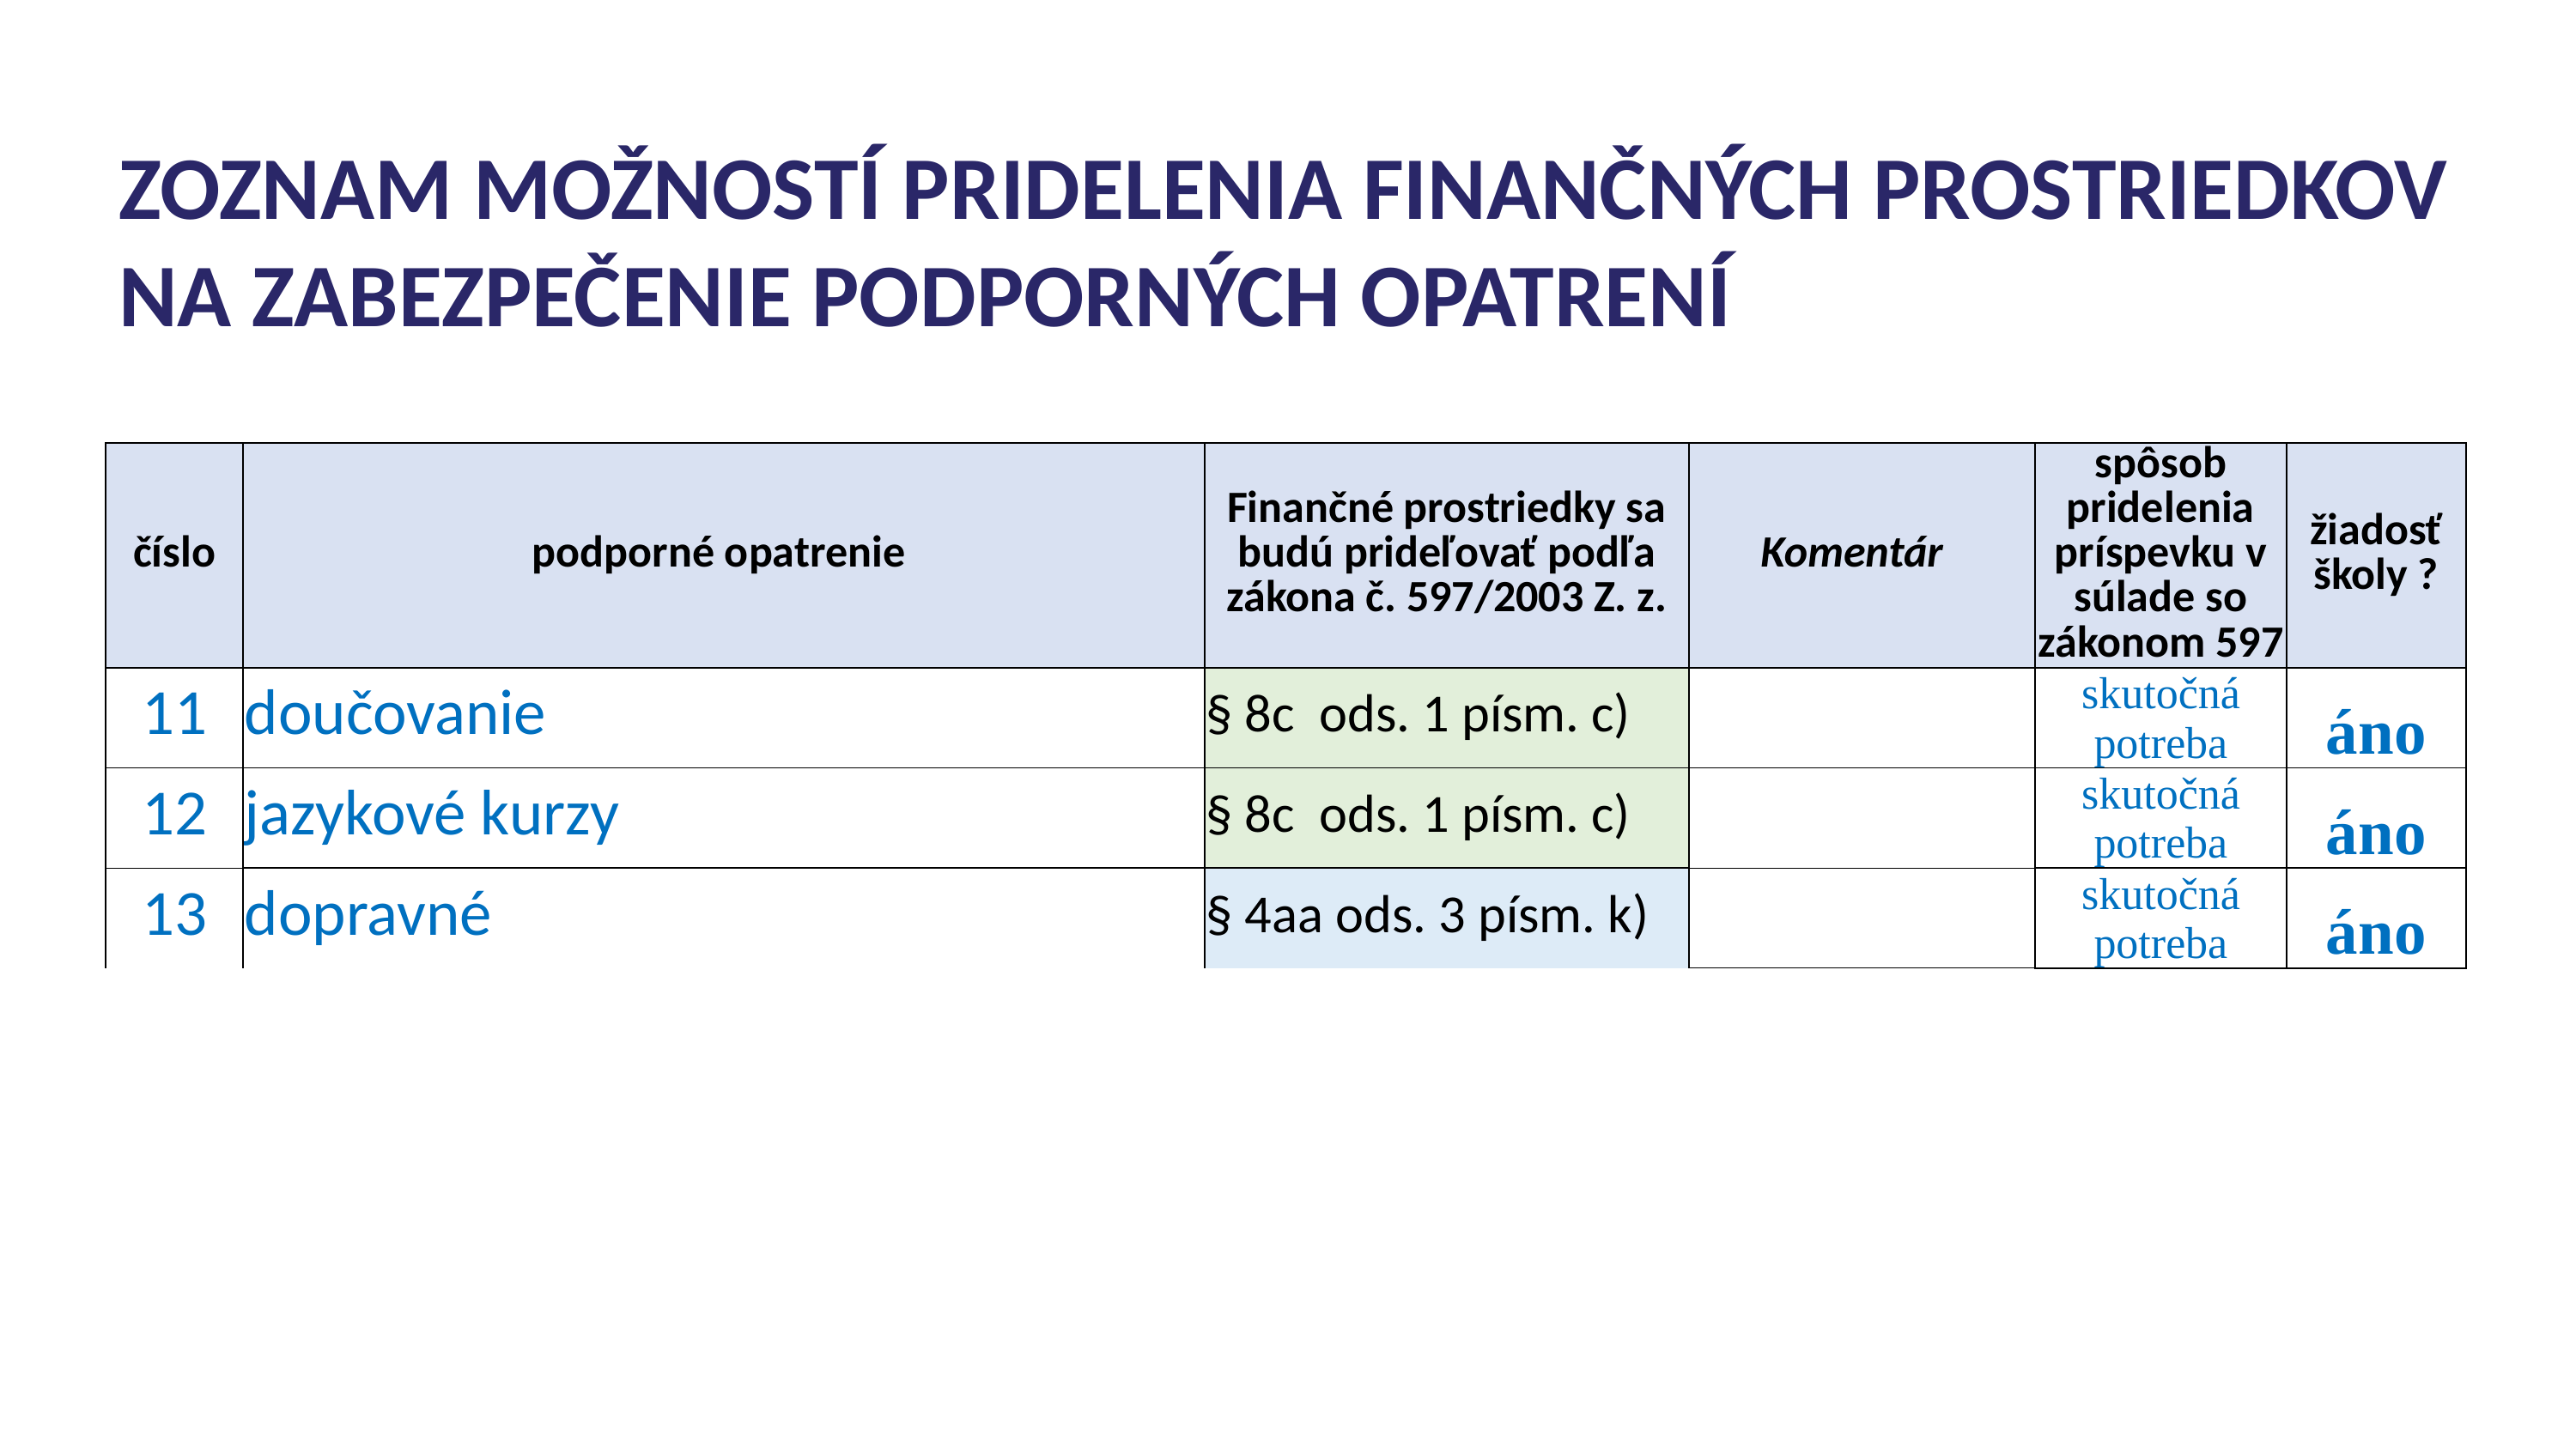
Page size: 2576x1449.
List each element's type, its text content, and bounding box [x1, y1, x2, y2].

table_header žiadosť školy ? [2287, 444, 2465, 667]
table_cell áno [2287, 869, 2465, 967]
table_header spôsob pridelenia príspevku v súlade so zákonom 597 [2036, 444, 2286, 667]
table_cell [1690, 869, 2034, 967]
table_cell áno [2287, 669, 2465, 767]
table_cell skutočná potreba [2036, 768, 2286, 867]
title ZOZNAM MOŽNOSTÍ PRIDELENIA FINANČNÝCH PROSTRIEDKOV NA ZABEZPEČENIE PODPORNÝCH OPATRENÍ [106, 212, 2514, 263]
table_header Finančné prostriedky sa budú prideľovať podľa zákona č. 597/2003 Z. z. [1206, 444, 1688, 667]
table_cell áno [2287, 768, 2465, 867]
table_cell 12 [106, 768, 242, 868]
table_cell dopravné [244, 869, 1204, 968]
table_cell 13 [106, 869, 242, 968]
table_cell doučovanie [244, 669, 1204, 767]
table_header Komentár [1690, 444, 2034, 667]
table_cell § 8c ods. 1 písm. c) [1206, 669, 1688, 767]
table_cell [1690, 768, 2034, 868]
table_cell skutočná potreba [2036, 869, 2286, 967]
table_cell [1690, 669, 2034, 767]
table_header číslo [106, 444, 242, 667]
table_cell skutočná potreba [2036, 669, 2286, 767]
table_cell jazykové kurzy [244, 768, 1204, 867]
table_cell § 8c ods. 1 písm. c) [1206, 768, 1688, 867]
table_cell 11 [106, 669, 242, 767]
table_header podporné opatrenie [244, 444, 1204, 667]
table_cell § 4aa ods. 3 písm. k) [1206, 869, 1688, 968]
